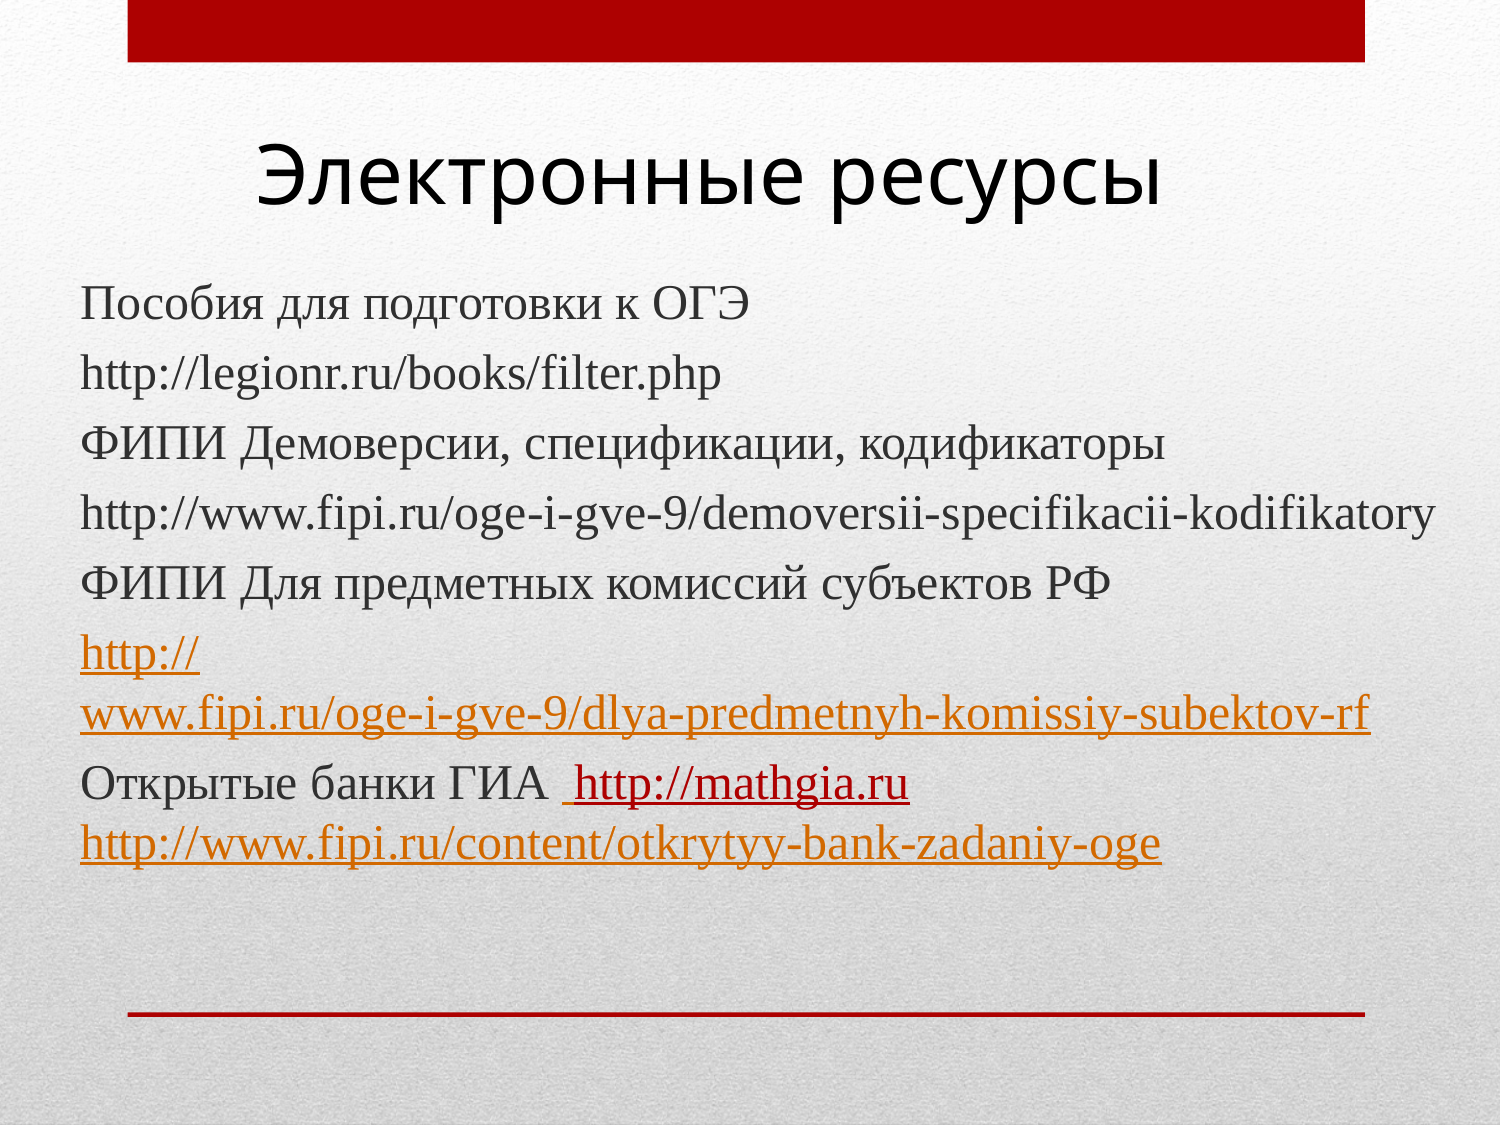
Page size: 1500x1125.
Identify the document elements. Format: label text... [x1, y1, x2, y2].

list Пособия для подготовки к ОГЭ http://legionr.ru/books/filter.php ФИПИ Демоверсии, спецификации, кодификаторы http://www.fipi.ru/oge-i-gve-9/demoversii-specifikacii-kodifikatory ФИПИ Для предметных комиссий субъектов РФ http://www.fipi.ru/oge-i-gve-9/dlya-predmetnyh-komissiy-subektov-rf Открытые банки ГИА http://mathgia.ru http://www.fipi.ru/content/otkrytyy-bank-zadaniy-oge [64, 267, 1459, 1012]
text_box Электронные ресурсы [242, 113, 1353, 229]
